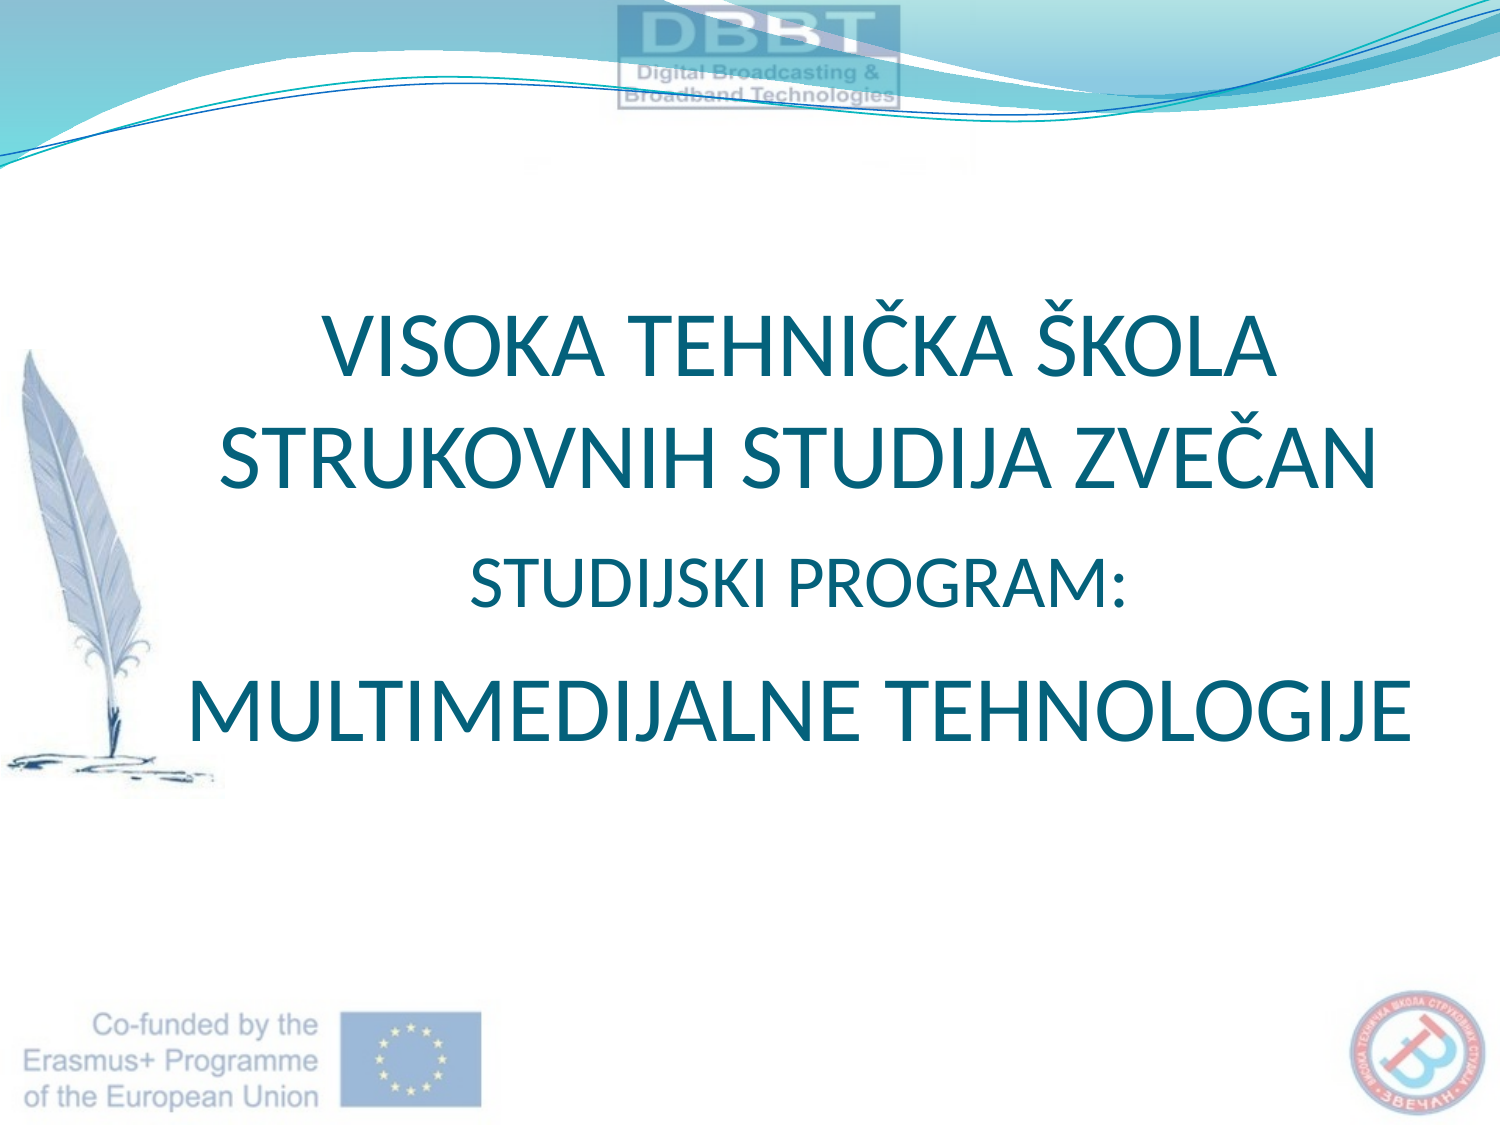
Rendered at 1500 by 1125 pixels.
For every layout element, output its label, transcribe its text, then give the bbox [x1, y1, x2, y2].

picture [1, 349, 226, 799]
title WEB programiranje [226, 352, 232, 768]
text_box VISOKA TEHNIČKA ŠKOLA STRUKOVNIH STUDIJA ZVEČAN STUDIJSKI PROGRAM: MULTIMEDIJALNE TEHNOLOGIJE [162, 275, 1438, 768]
